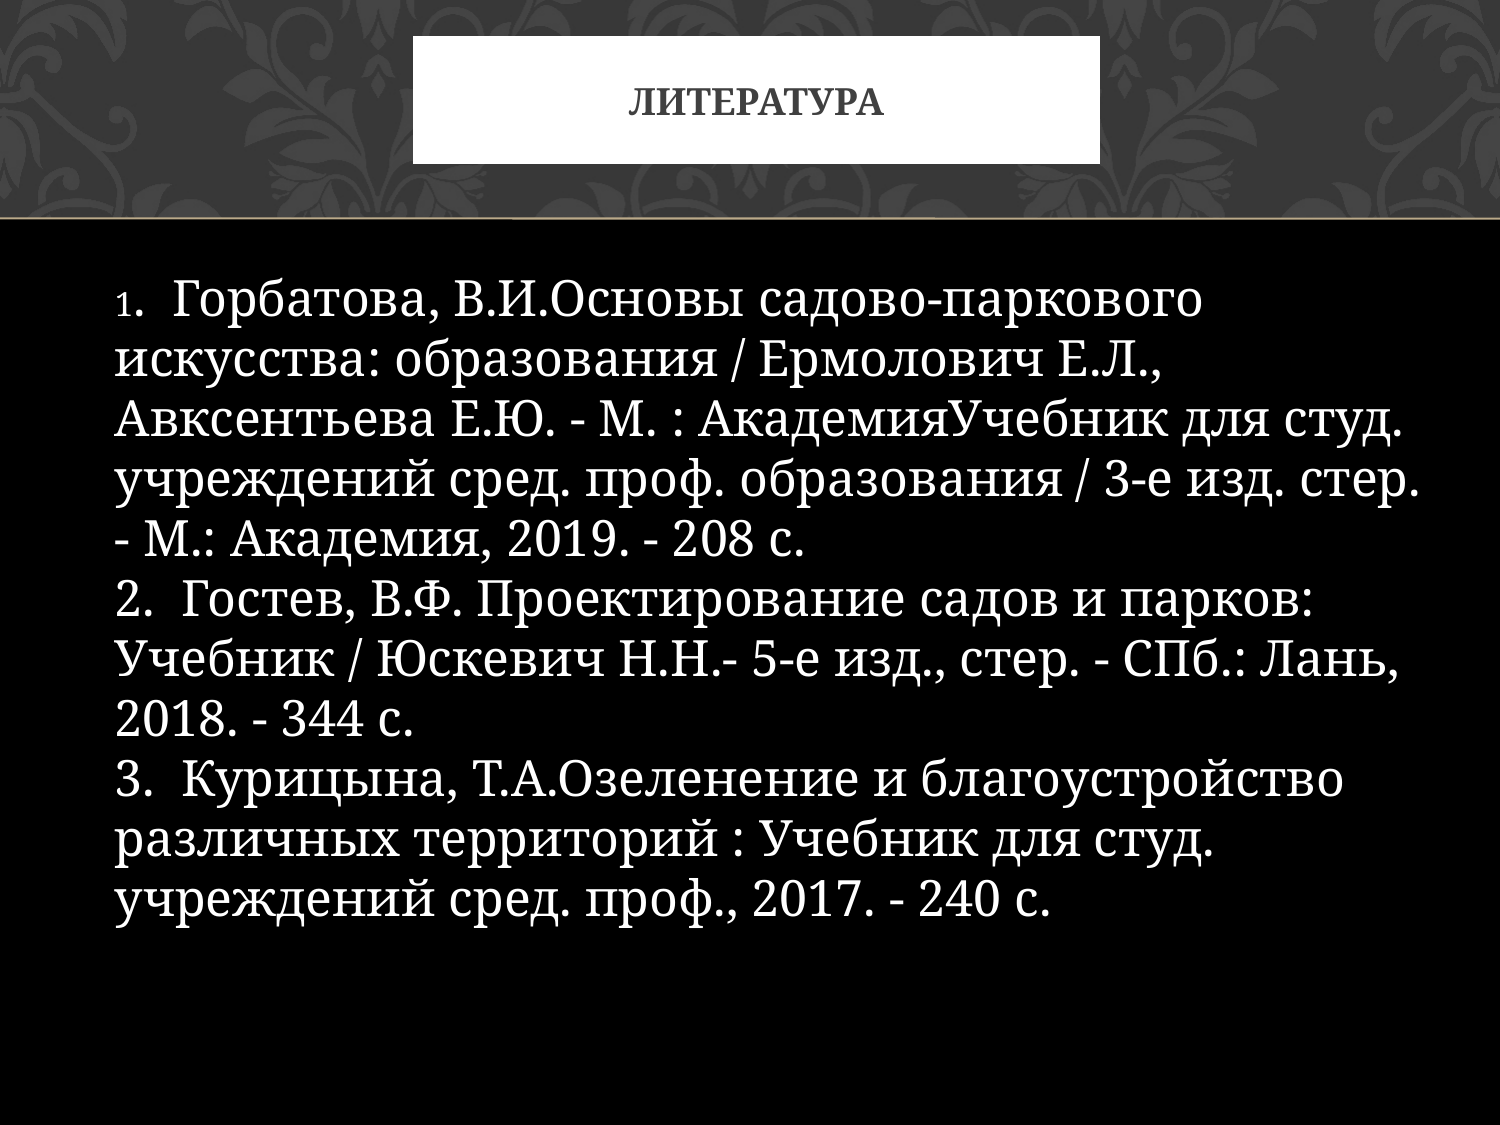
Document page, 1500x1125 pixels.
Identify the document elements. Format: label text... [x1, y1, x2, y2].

title Литература [413, 36, 1100, 164]
text_box 1. Горбатова, В.И.Основы садово-паркового искусства: образования / Ермолович Е.Л., Авксентьева Е.Ю. - М. : АкадемияУчебник для студ. учреждений сред. проф. образования / 3-е изд. стер. - М.: Академия, 2019. - 208 с. 2. Гостев, В.Ф. Проектирование садов и парков: Учебник / Юскевич Н.Н.- 5-е изд., стер. - СПб.: Лань, 2018. - 344 с. 3. Курицына, Т.А.Озеленение и благоустройство различных территорий : Учебник для студ. учреждений сред. проф., 2017. - 240 с. [100, 259, 1447, 935]
